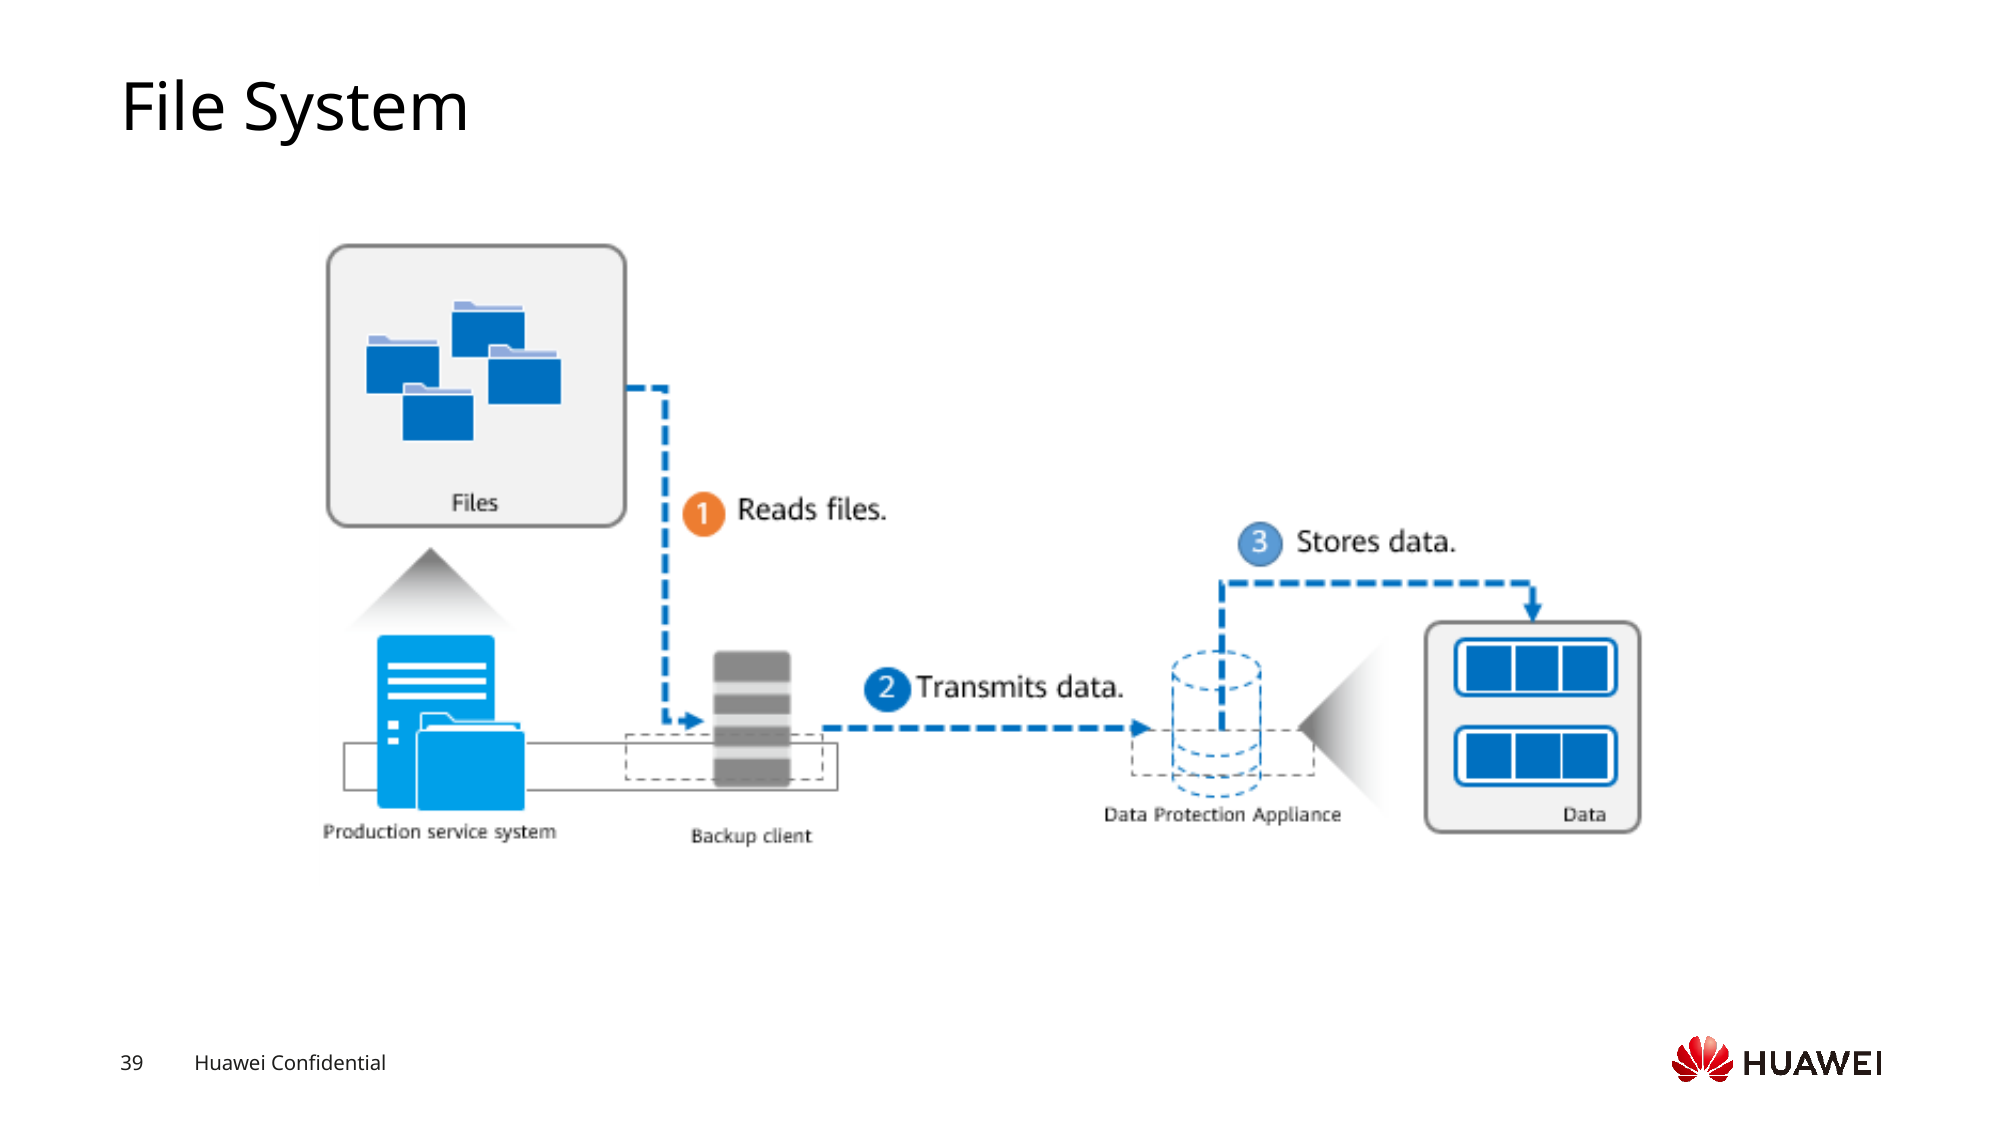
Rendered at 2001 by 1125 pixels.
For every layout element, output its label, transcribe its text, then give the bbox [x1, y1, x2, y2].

picture [318, 225, 1655, 886]
title File System [120, 73, 1880, 155]
picture [1672, 1036, 1881, 1082]
